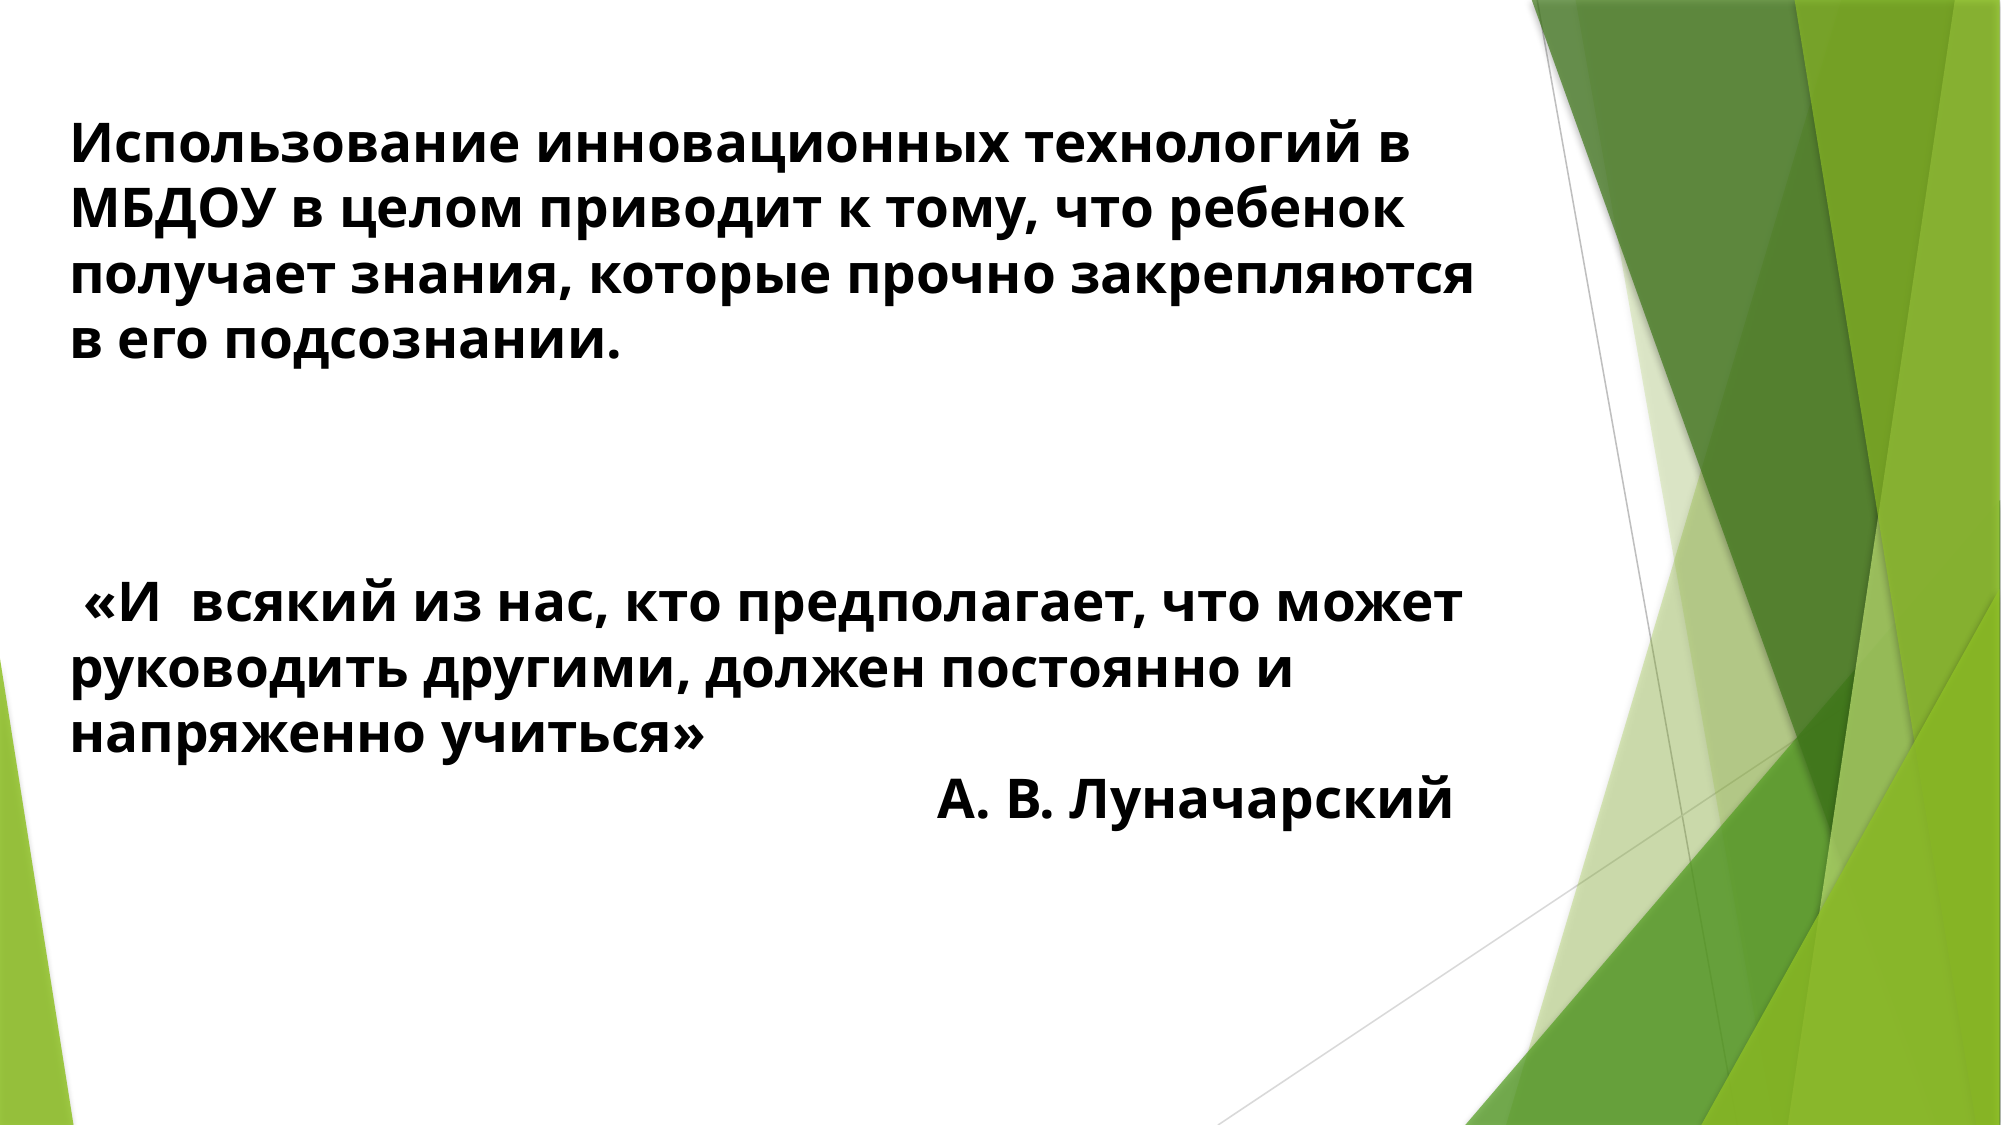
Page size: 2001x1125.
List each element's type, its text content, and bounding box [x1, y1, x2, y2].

title Использование инновационных технологий в МБДОУ в целом приводит к тому, что ребенок получает знания, которые прочно закрепляются в его подсознании. «И всякий из нас, кто предполагает, что может руководить другими, должен постоянно и напряженно учиться» А. В. Луначарский [54, 99, 1522, 850]
